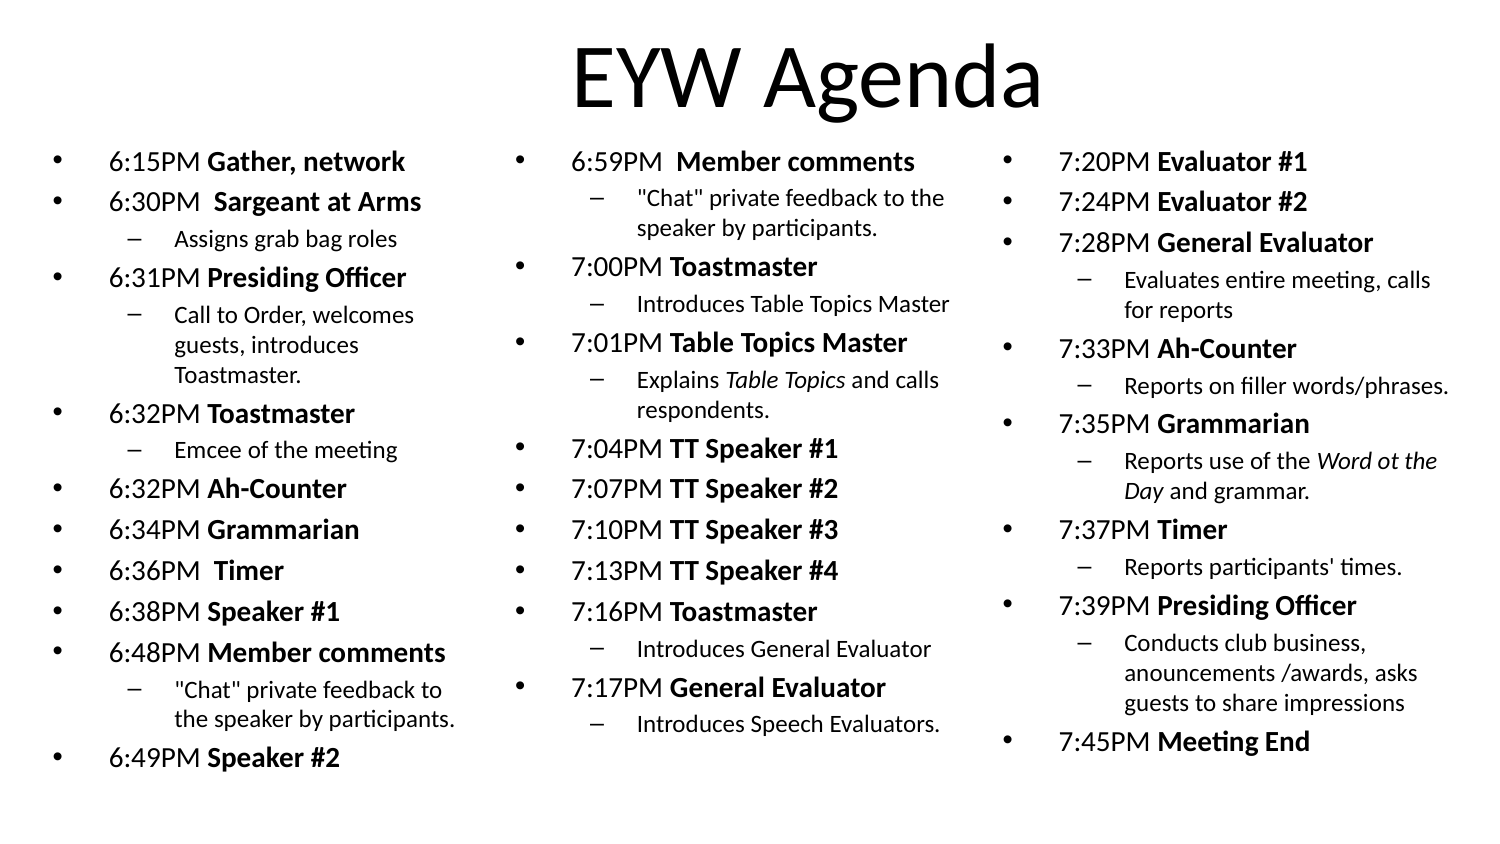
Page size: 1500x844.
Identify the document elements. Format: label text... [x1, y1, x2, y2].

text_box 7:20PM Evaluator #1 7:24PM Evaluator #2 7:28PM General Evaluator Evaluates entire meeting, calls for reports 7:33PM Ah-Counter Reports on filler words/phrases. 7:35PM Grammarian Reports use of the Word ot the Day and grammar. 7:37PM Timer Reports participants' times. 7:39PM Presiding Officer Conducts club business, anouncements /awards, asks guests to share impressions 7:45PM Meeting End [987, 134, 1475, 810]
list 6:59PM Member comments "Chat" private feedback to the speaker by participants. 7:00PM Toastmaster Introduces Table Topics Master 7:01PM Table Topics Master Explains Table Topics and calls respondents. 7:04PM TT Speaker #1 7:07PM TT Speaker #2 7:10PM TT Speaker #3 7:13PM TT Speaker #4 7:16PM Toastmaster Introduces General Evaluator 7:17PM General Evaluator Introduces Speech Evaluators. [500, 134, 975, 810]
title EYW Agenda [337, 0, 1300, 141]
list 6:15PM Gather, network 6:30PM Sargeant at Arms Assigns grab bag roles 6:31PM Presiding Officer Call to Order, welcomes guests, introduces Toastmaster. 6:32PM Toastmaster Emcee of the meeting 6:32PM Ah-Counter 6:34PM Grammarian 6:36PM Timer 6:38PM Speaker #1 6:48PM Member comments "Chat" private feedback to the speaker by participants. 6:49PM Speaker #2 [37, 134, 488, 810]
